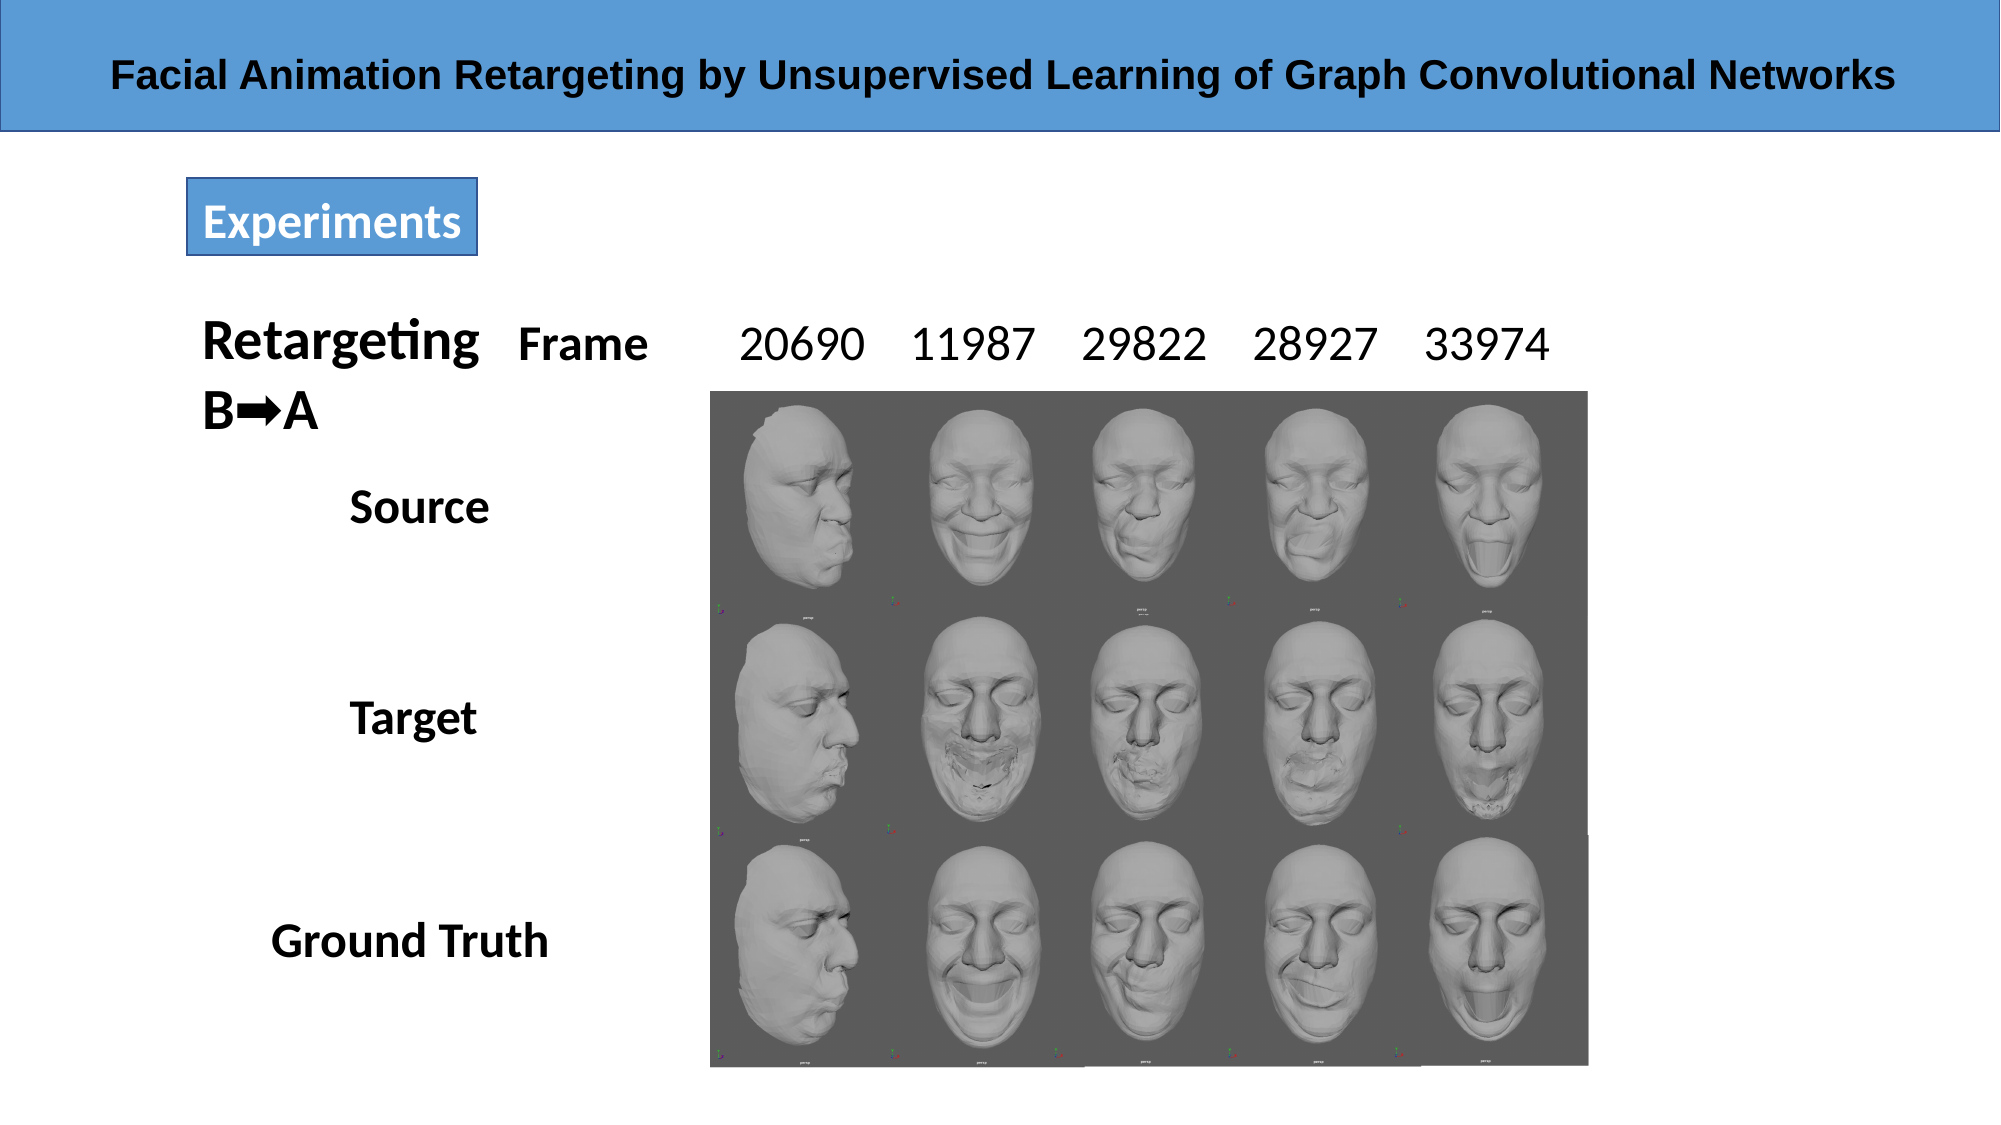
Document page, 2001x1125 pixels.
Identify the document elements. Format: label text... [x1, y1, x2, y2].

text_box Source [334, 465, 542, 541]
text_box Ground Truth [256, 899, 583, 975]
text_box [186, 177, 478, 256]
text_box Facial Animation Retargeting by Unsupervised Learning of Graph Convolutional Networks [56, 0, 1952, 107]
text_box Experiments [187, 181, 478, 257]
text_box Frame 20690 11987 29822 28927 33974 [509, 303, 1885, 439]
picture [710, 390, 1589, 1068]
text_box Retargeting B➡A [187, 293, 509, 449]
text_box [0, 0, 2000, 132]
text_box Target [334, 677, 504, 753]
